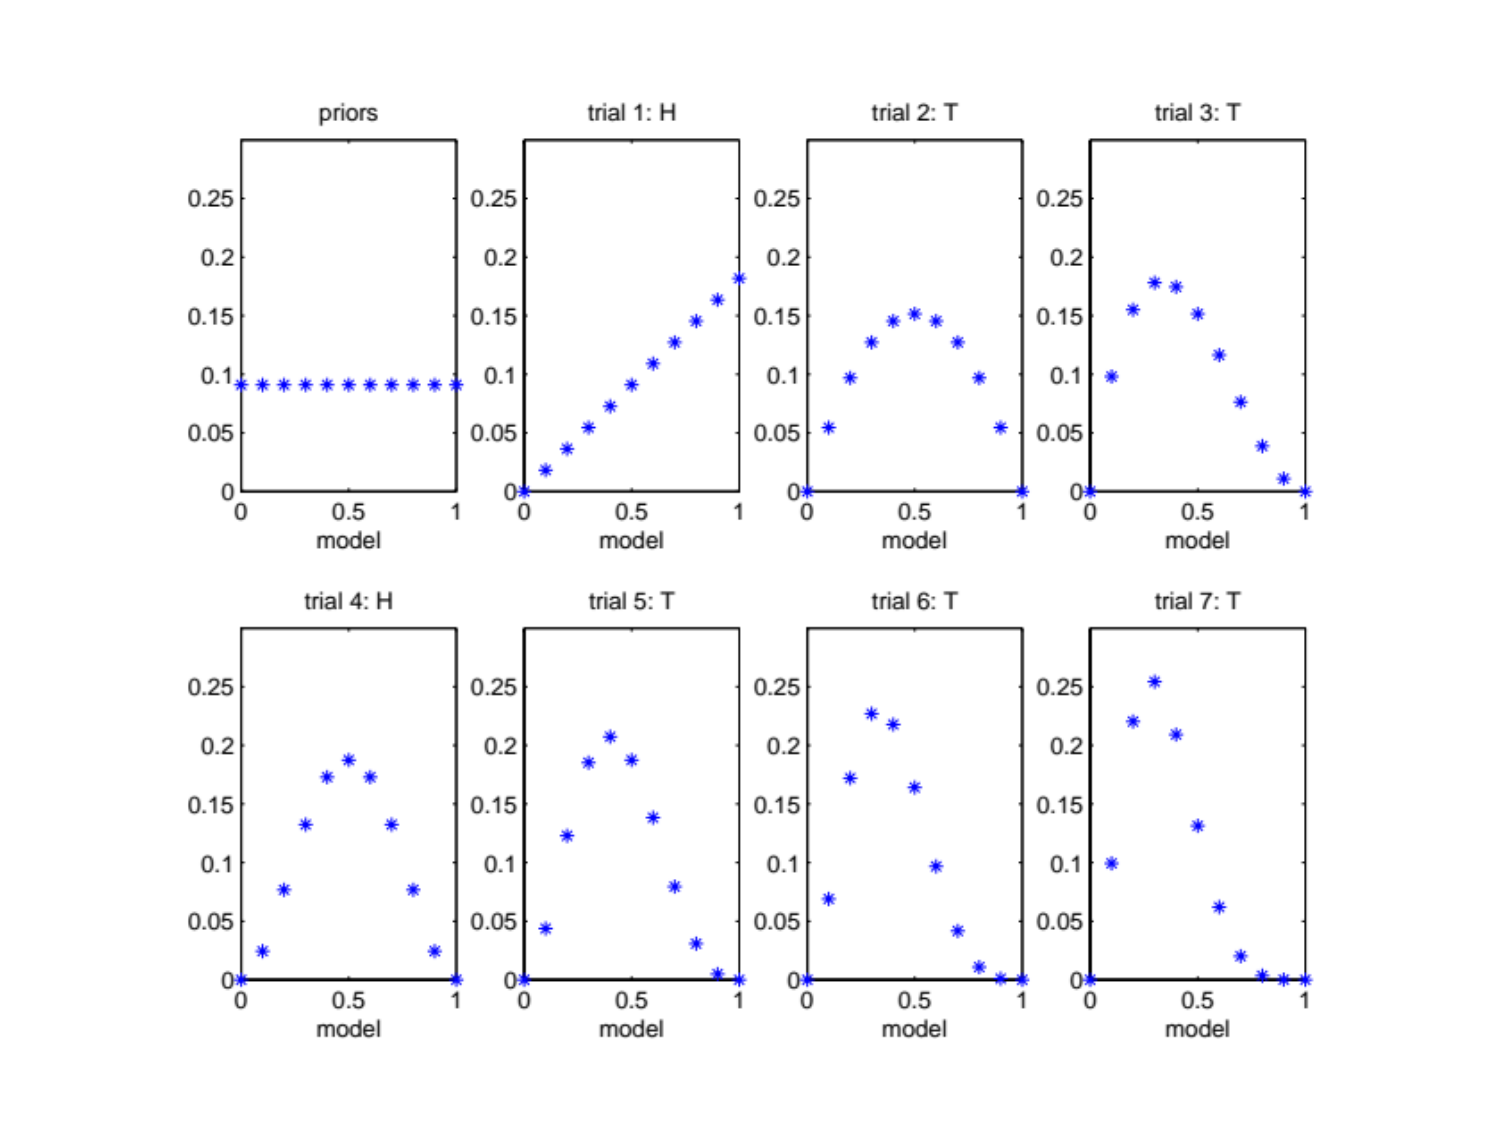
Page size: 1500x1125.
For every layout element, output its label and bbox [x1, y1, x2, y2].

picture [187, 87, 1325, 1045]
